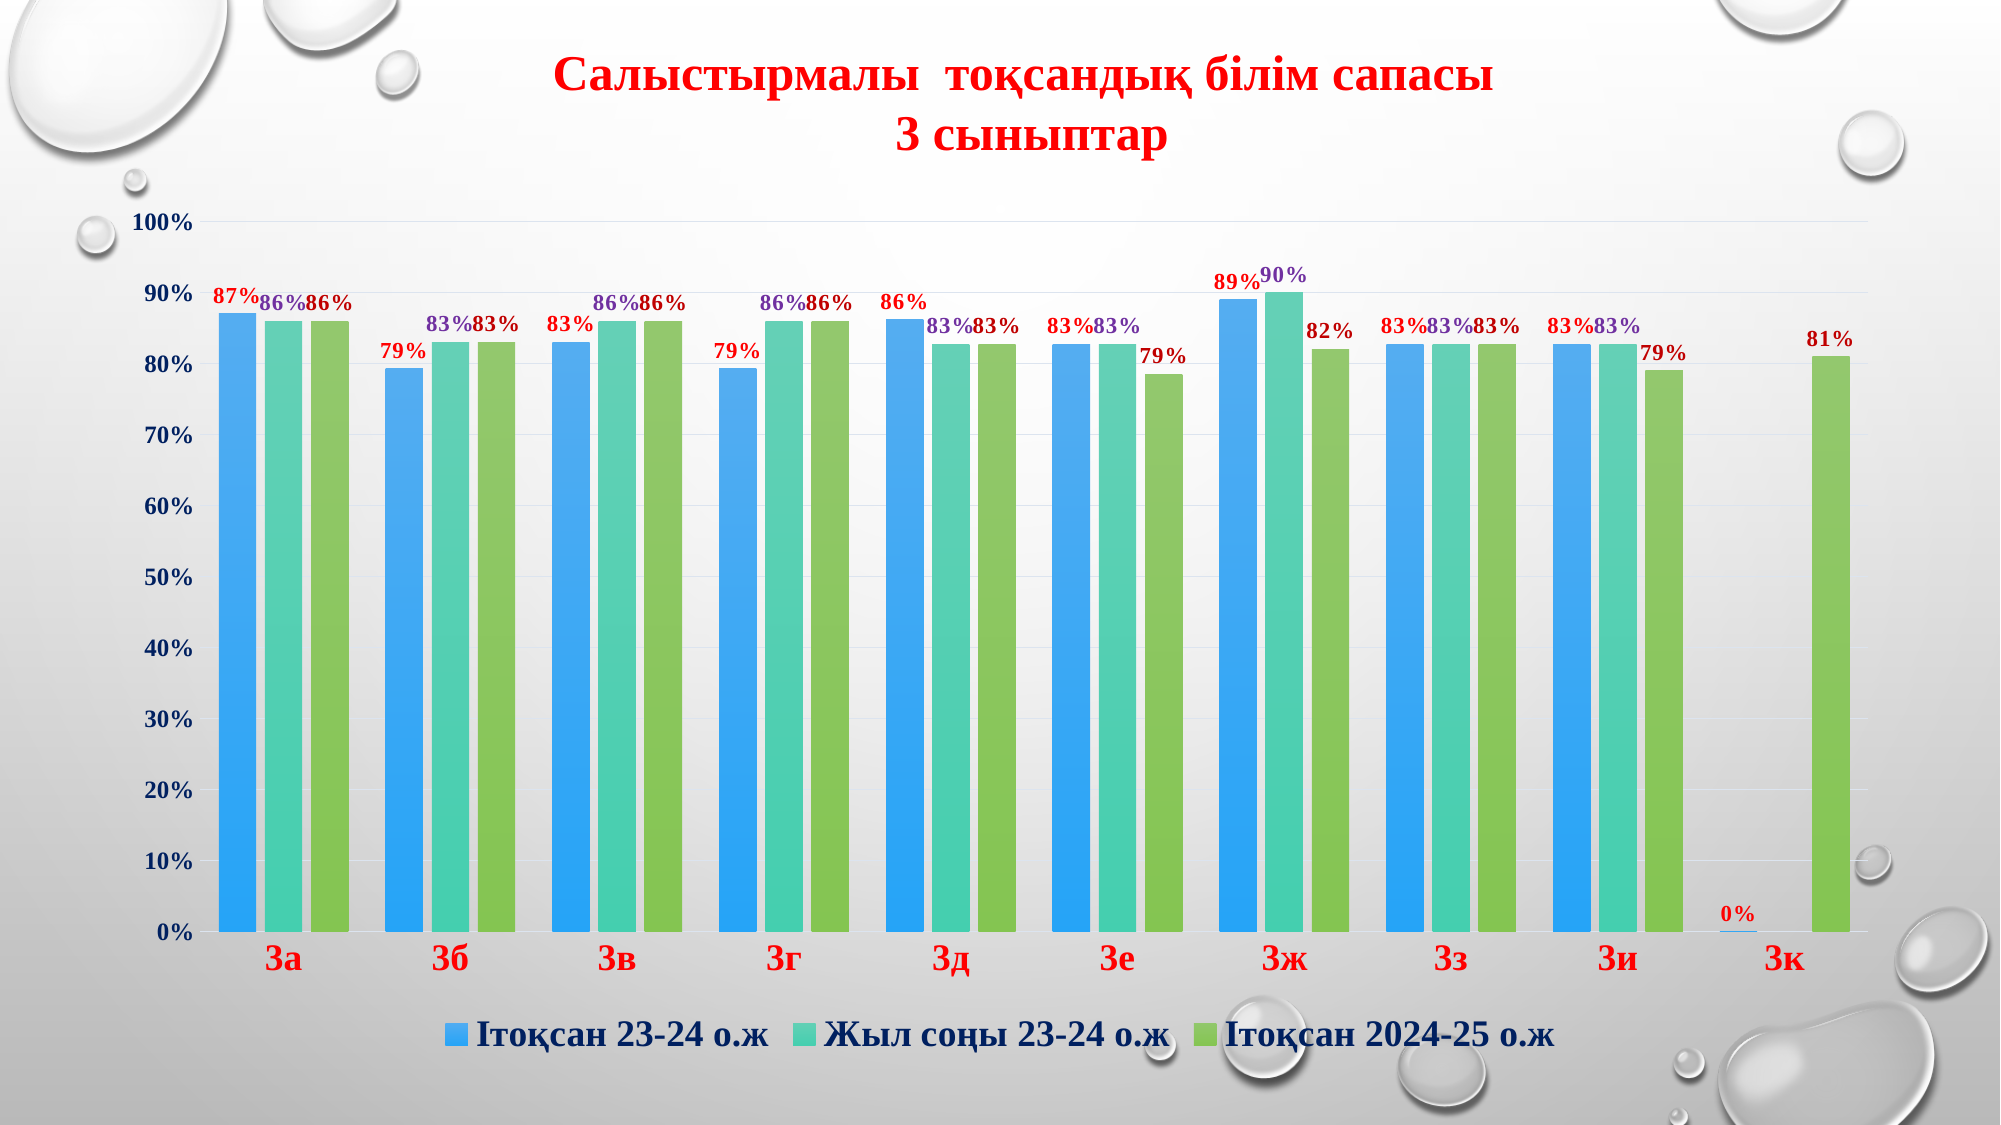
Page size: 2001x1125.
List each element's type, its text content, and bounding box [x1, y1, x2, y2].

chart [95, 190, 1905, 1063]
text_box Салыстырмалы тоқсандық білім сапасы 3 сыныптар [537, 33, 1527, 168]
picture [0, 0, 2000, 1125]
